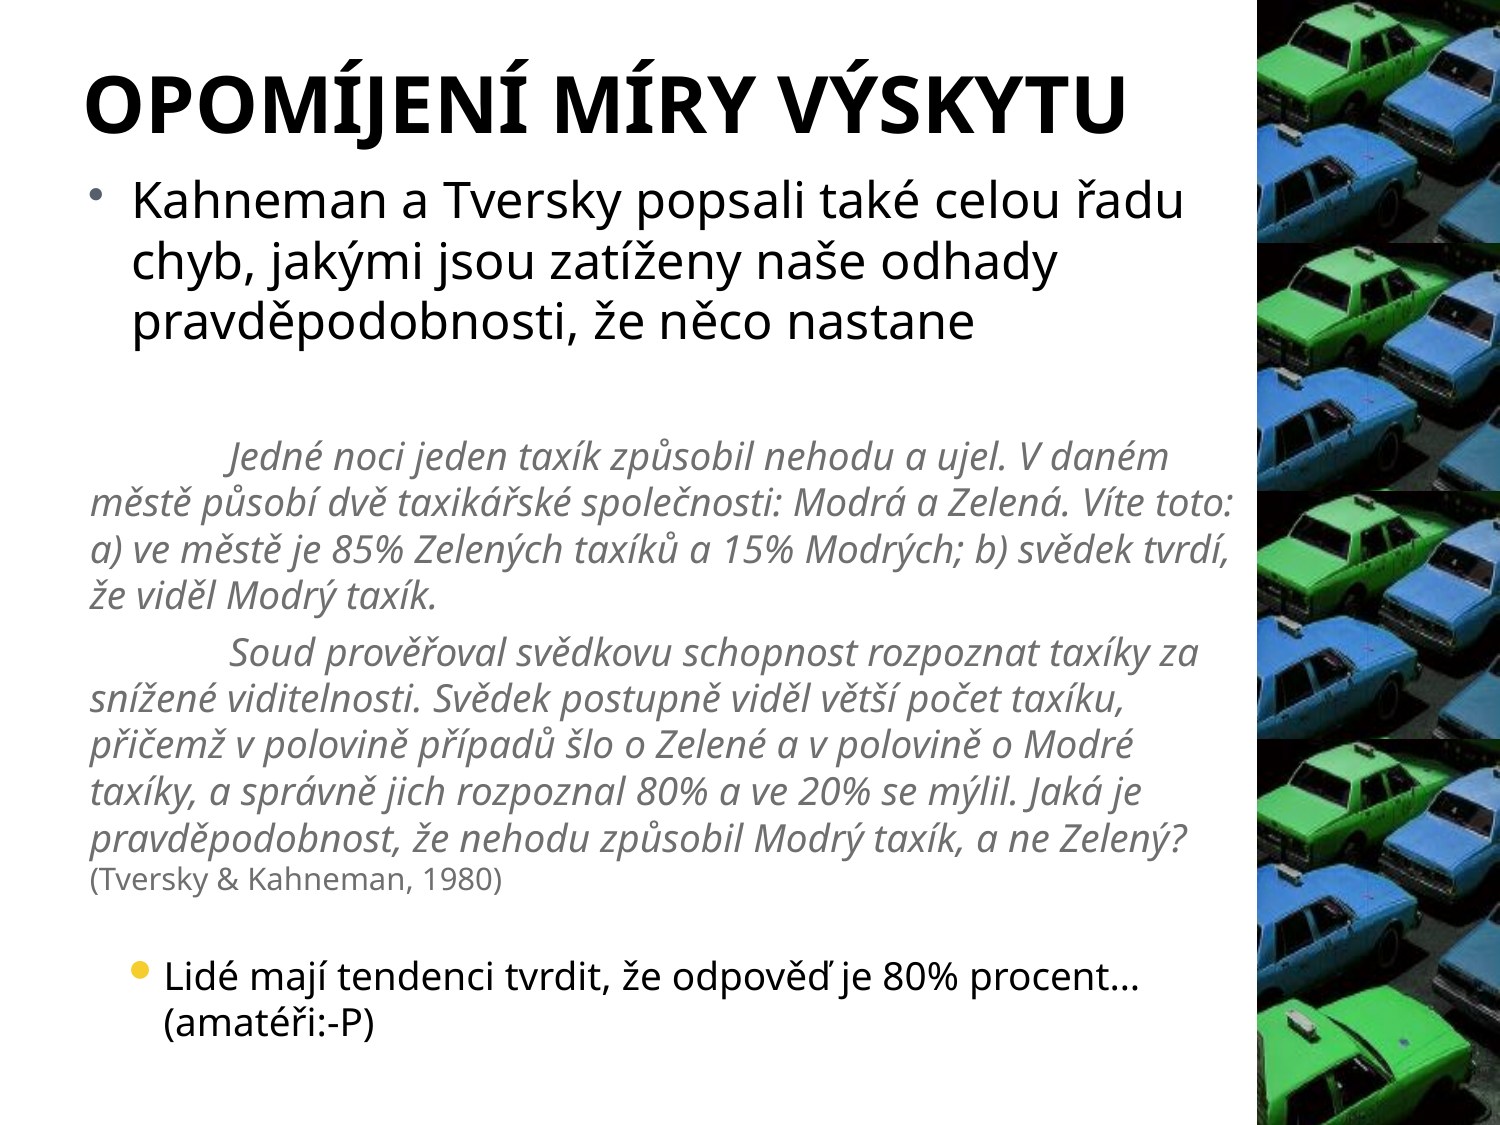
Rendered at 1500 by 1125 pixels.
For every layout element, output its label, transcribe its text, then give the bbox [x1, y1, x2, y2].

list Kahneman a Tversky popsali také celou řadu chyb, jakými jsou zatíženy naše odhady pravděpodobnosti, že něco nastane Jedné noci jeden taxík způsobil nehodu a ujel. V daném městě působí dvě taxikářské společnosti: Modrá a Zelená. Víte toto: a) ve městě je 85% Zelených taxíků a 15% Modrých; b) svědek tvrdí, že viděl Modrý taxík. Soud prověřoval svědkovu schopnost rozpoznat taxíky za snížené viditelnosti. Svědek postupně viděl větší počet taxíku, přičemž v polovině případů šlo o Zelené a v polovině o Modré taxíky, a správně jich rozpoznal 80% a ve 20% se mýlil. Jaká je pravděpodobnost, že nehodu způsobil Modrý taxík, a ne Zelený? (Tversky & Kahneman, 1980) Lidé mají tendenci tvrdit, že odpověď je 80% procent… (amatéři:-P) [75, 160, 1252, 1059]
title Opomíjení míry výskytu [75, 52, 1252, 149]
picture [1257, 0, 1500, 1125]
